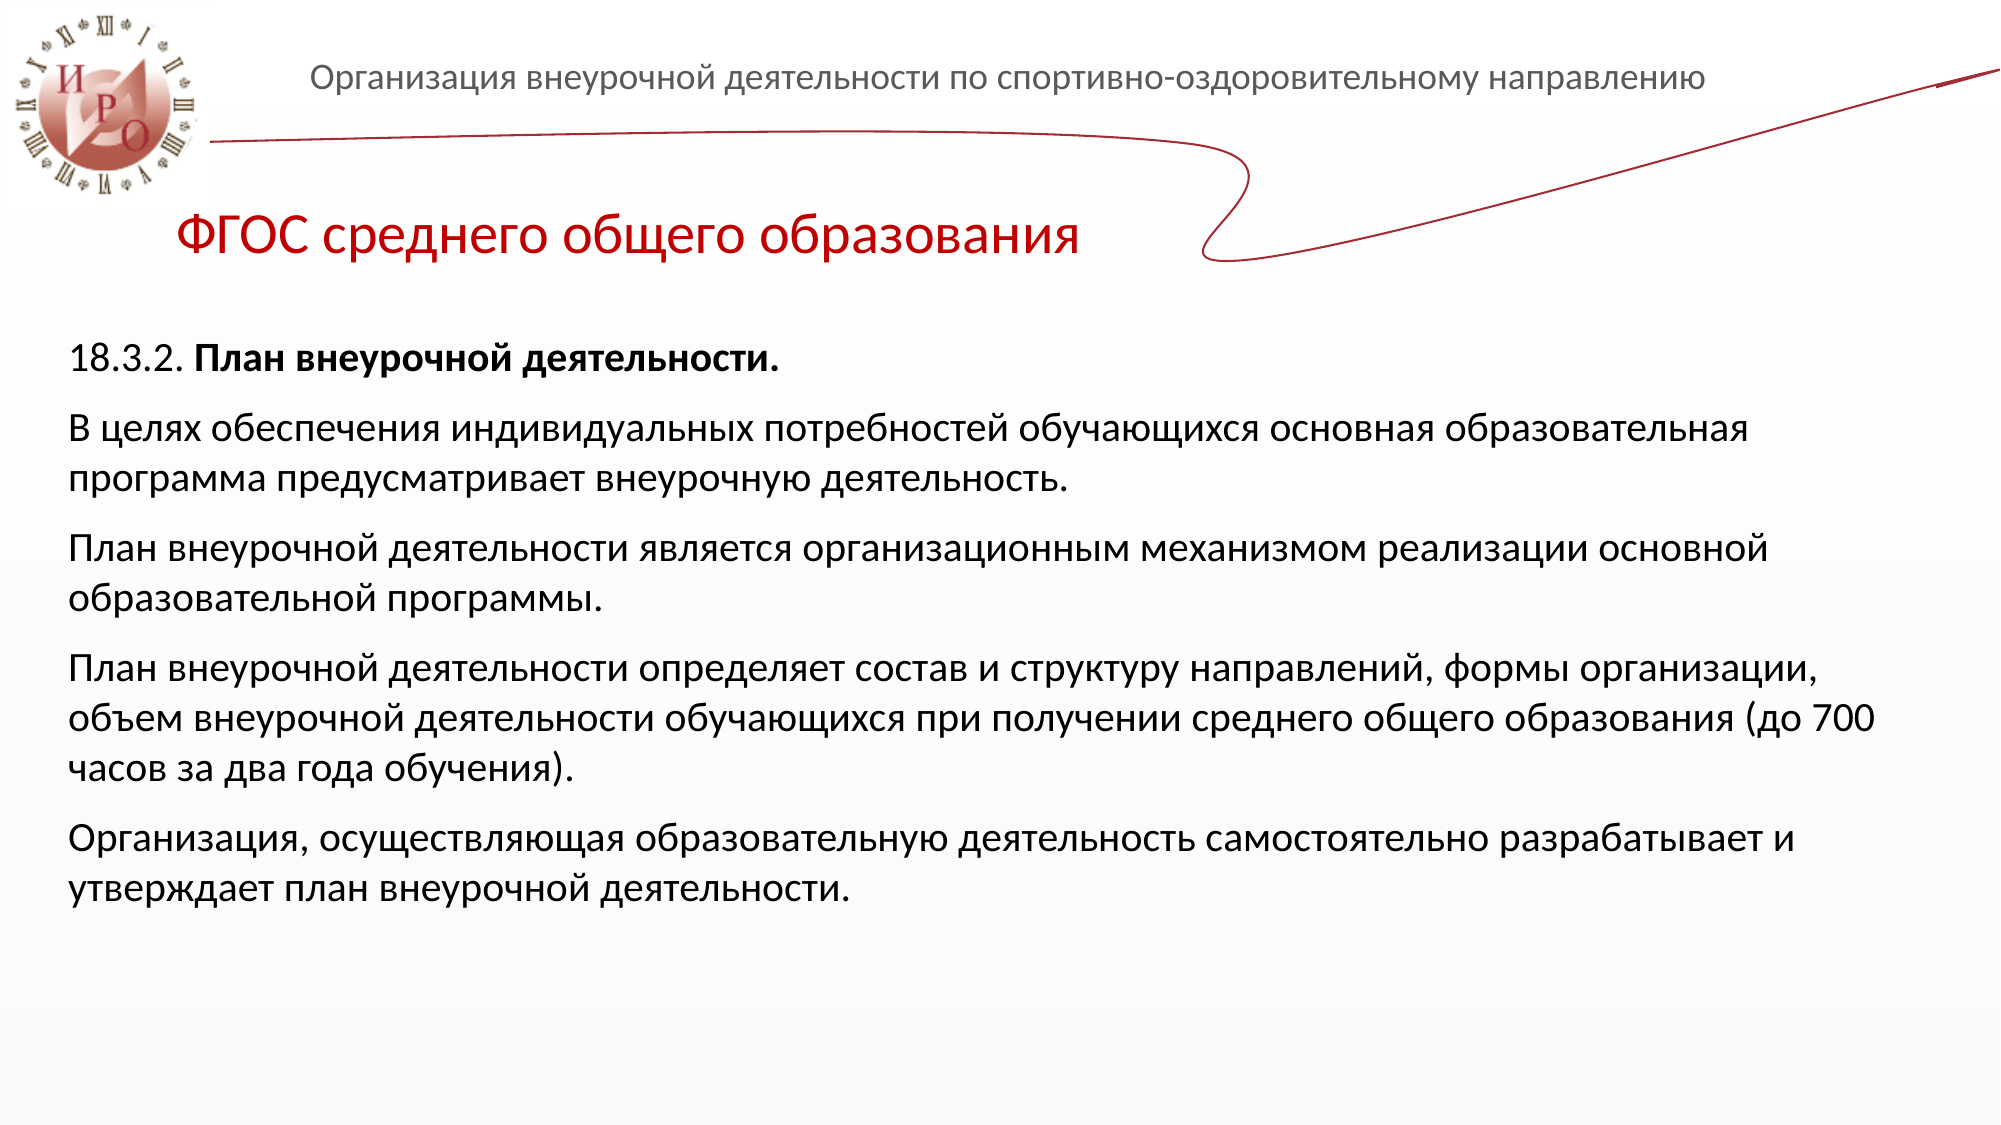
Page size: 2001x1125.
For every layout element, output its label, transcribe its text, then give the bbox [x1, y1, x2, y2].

text_box Организация внеурочной деятельности по спортивно-оздоровительному направлению [295, 44, 1832, 105]
text_box [210, 68, 2000, 263]
picture [0, 0, 210, 210]
text_box 18.3.2. План внеурочной деятельности. В целях обеспечения индивидуальных потребностей обучающихся основная образовательная программа предусматривает внеурочную деятельность. План внеурочной деятельности является организационным механизмом реализации основной образовательной программы. План внеурочной деятельности определяет состав и структуру направлений, формы организации, объем внеурочной деятельности обучающихся при получении среднего общего образования (до 700 часов за два года обучения). Организация, осуществляющая образовательную деятельность самостоятельно разрабатывает и утверждает план внеурочной деятельности. [53, 322, 1958, 918]
text_box ФГОС среднего общего образования [161, 187, 1191, 273]
